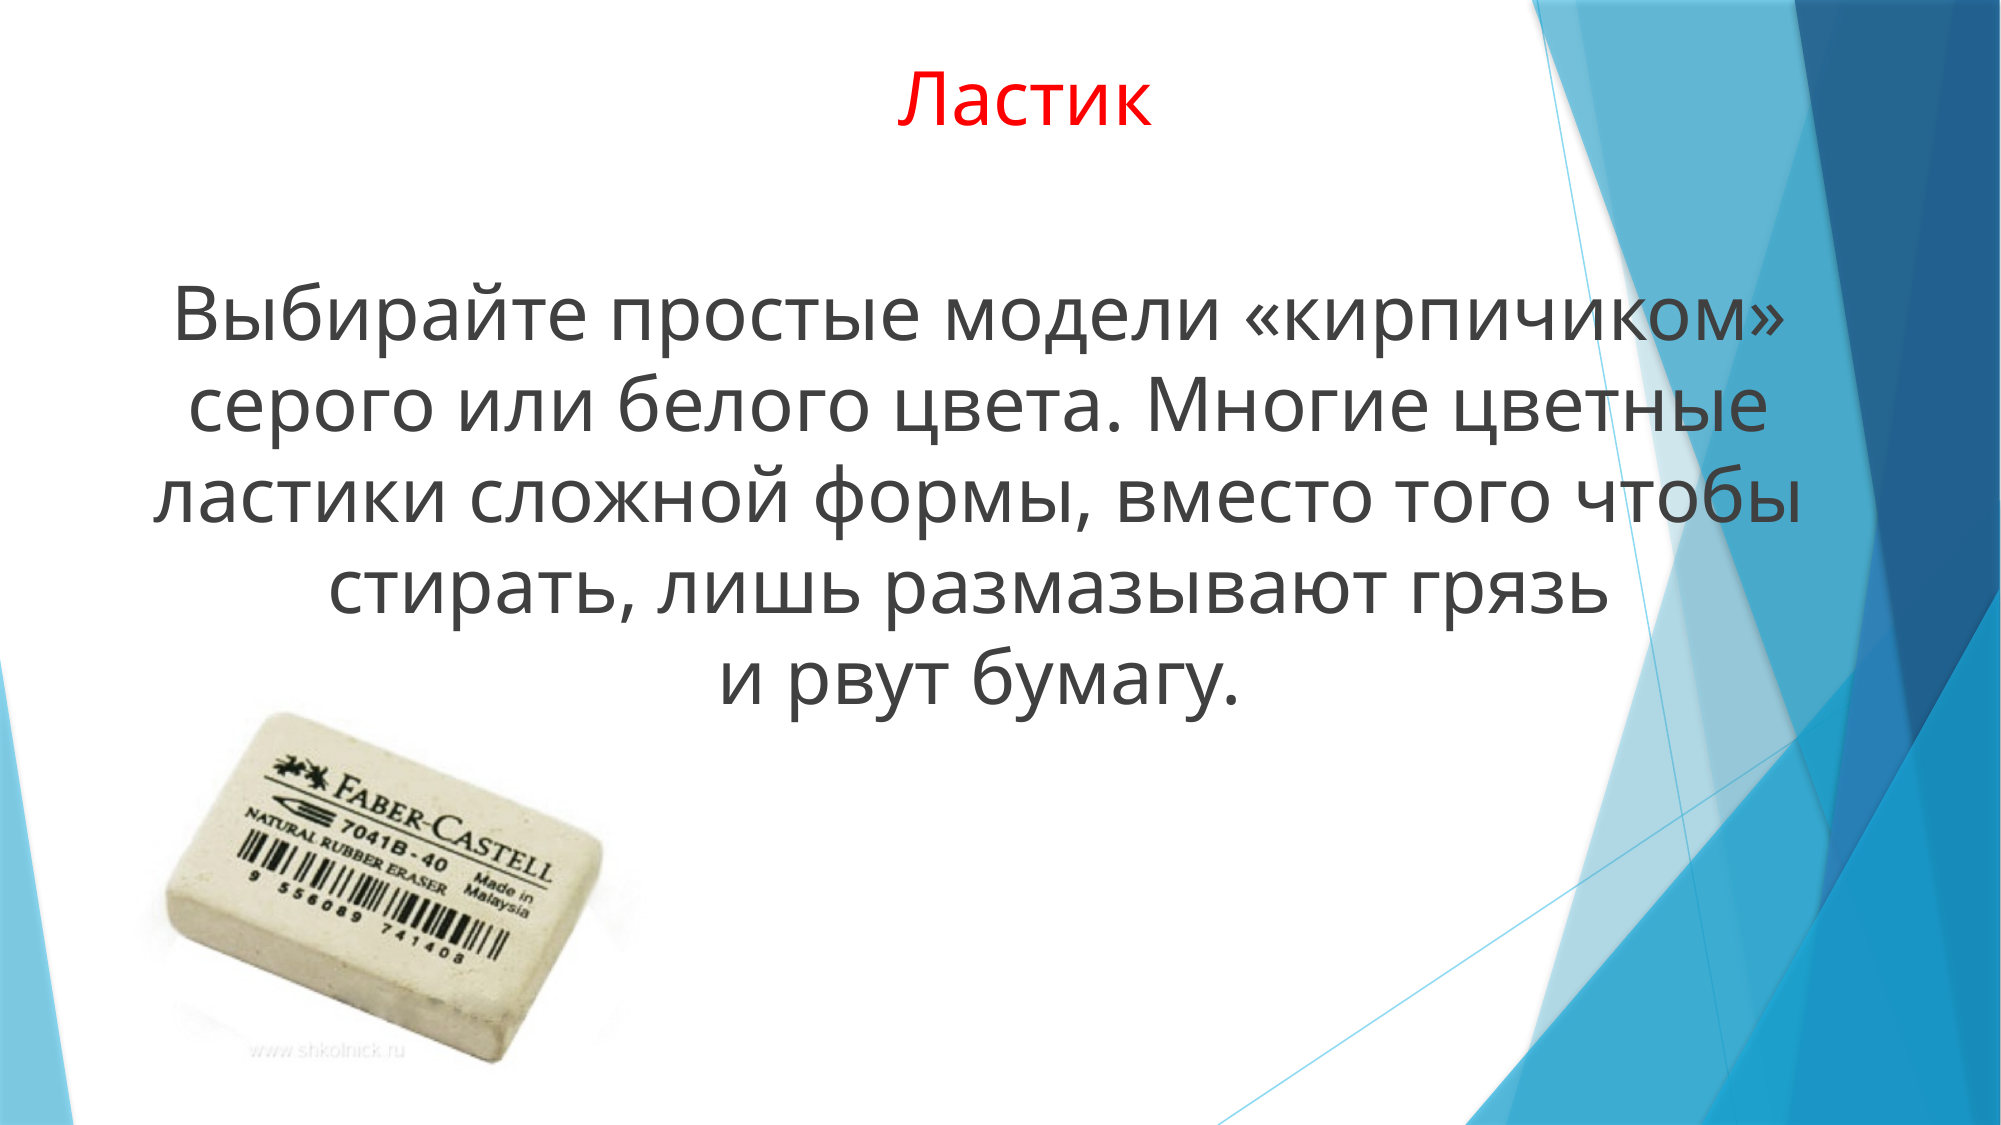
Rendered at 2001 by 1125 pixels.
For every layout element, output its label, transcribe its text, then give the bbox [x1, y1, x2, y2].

list Выбирайте простые модели «кирпичиком» серого или белого цвета. Многие цветные ластики сложной формы, вместо того чтобы стирать, лишь размазывают грязь и рвут бумагу. [79, 197, 1880, 736]
picture [91, 658, 661, 1122]
title Ластик [125, 42, 1926, 235]
